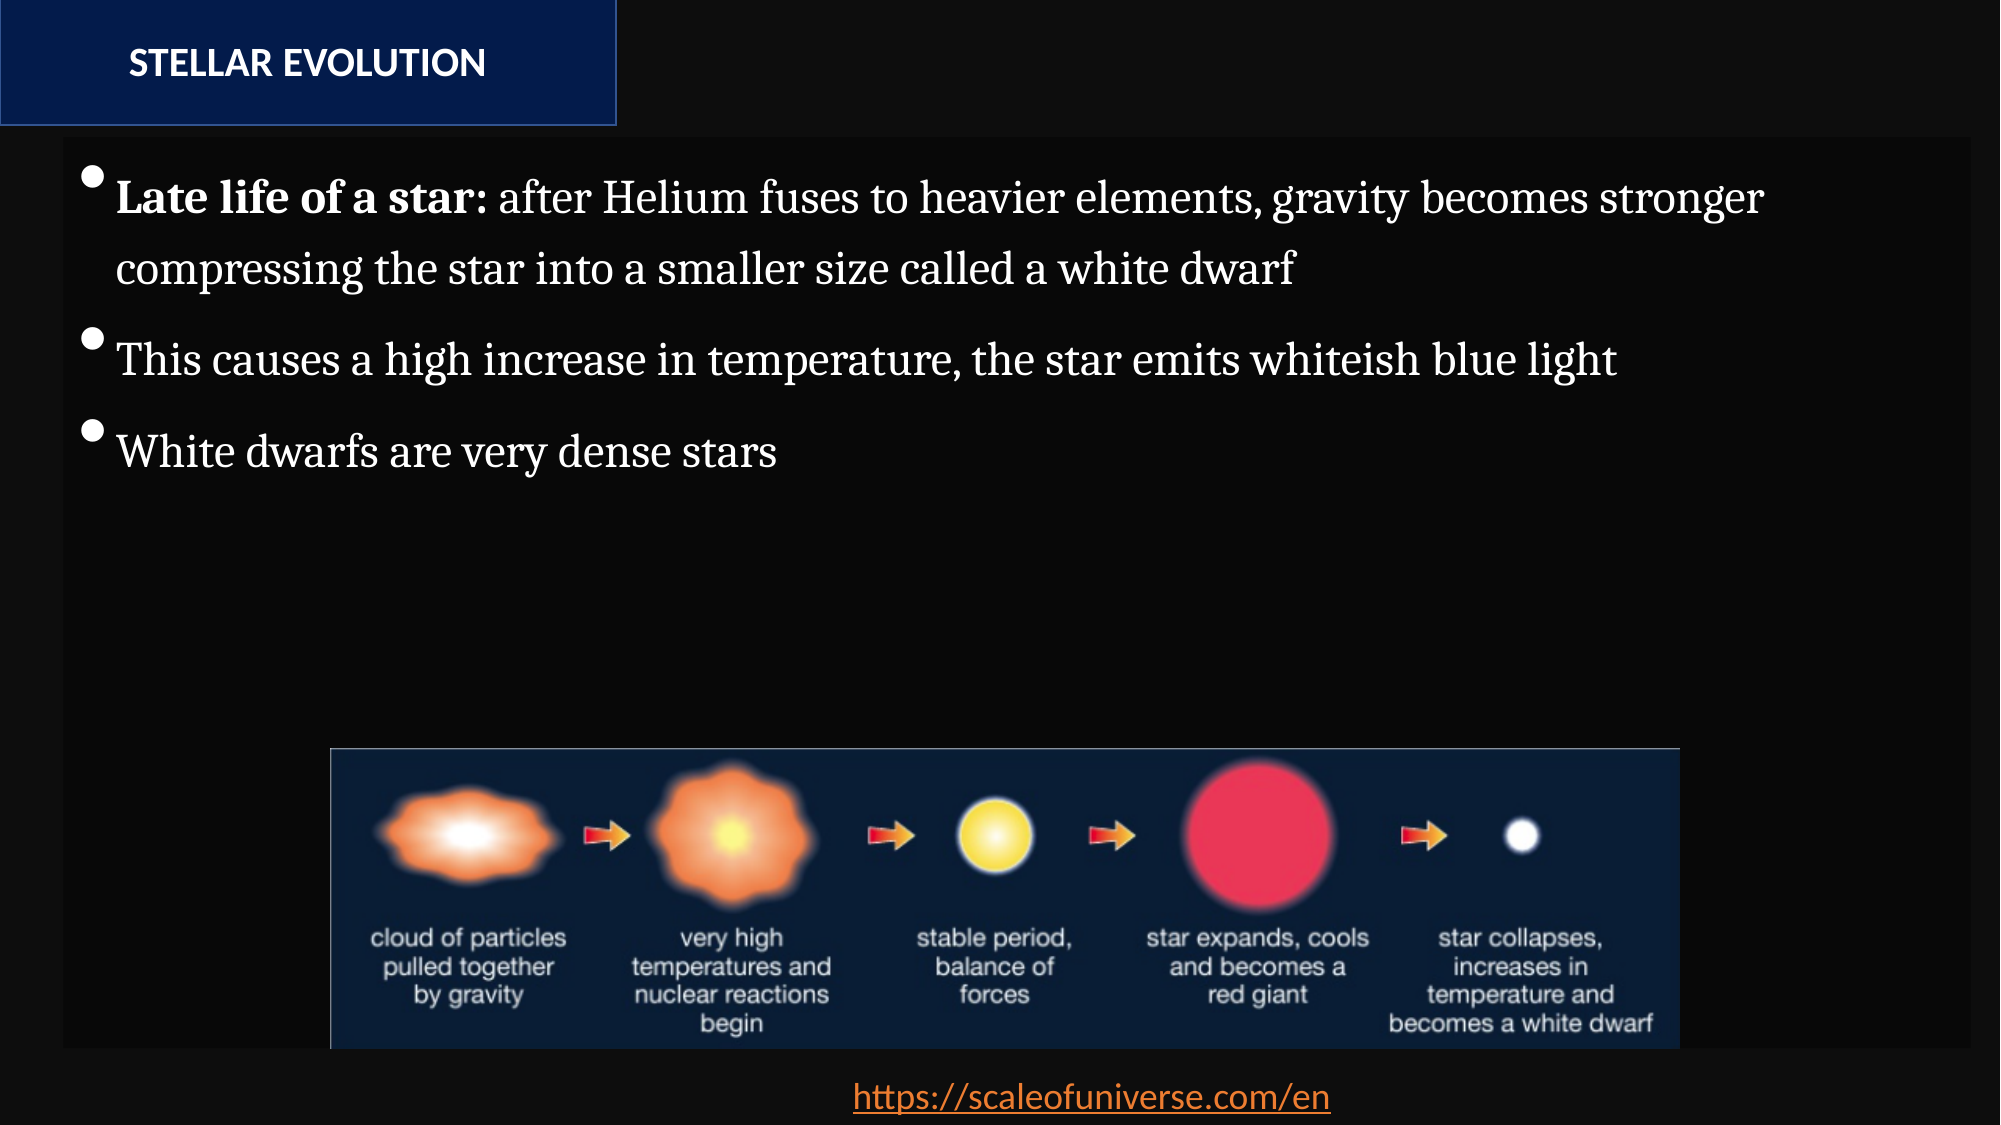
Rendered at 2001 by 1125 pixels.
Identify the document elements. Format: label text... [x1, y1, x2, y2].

text_box STELLAR EVOLUTION [0, 0, 617, 126]
text_box https://scaleofuniverse.com/en [837, 1064, 1838, 1125]
list Late life of a star: after Helium fuses to heavier elements, gravity becomes stronger compressing the star into a smaller size called a white dwarf This causes a high increase in temperature, the star emits whiteish blue light White dwarfs are very dense stars [63, 137, 1971, 1049]
picture [330, 748, 1680, 1049]
